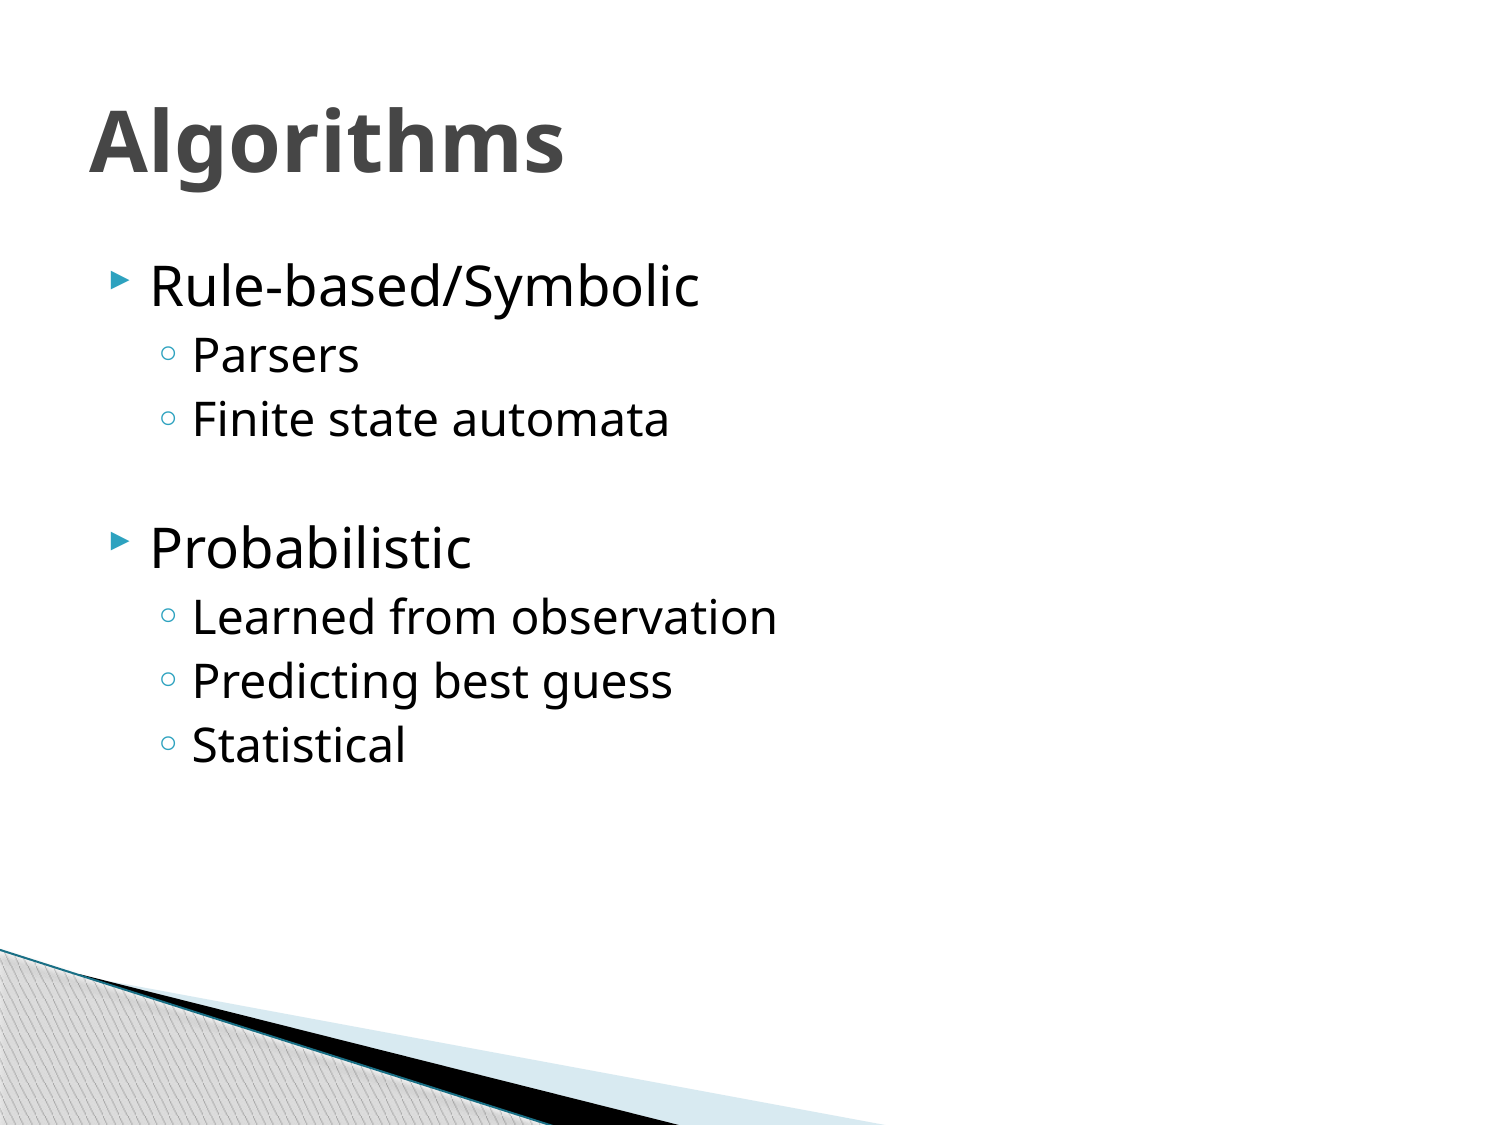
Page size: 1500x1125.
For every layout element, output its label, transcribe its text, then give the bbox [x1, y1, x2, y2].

title Algorithms [75, 45, 1425, 233]
list Rule-based/Symbolic Parsers Finite state automata Probabilistic Learned from observation Predicting best guess Statistical [75, 243, 1425, 986]
